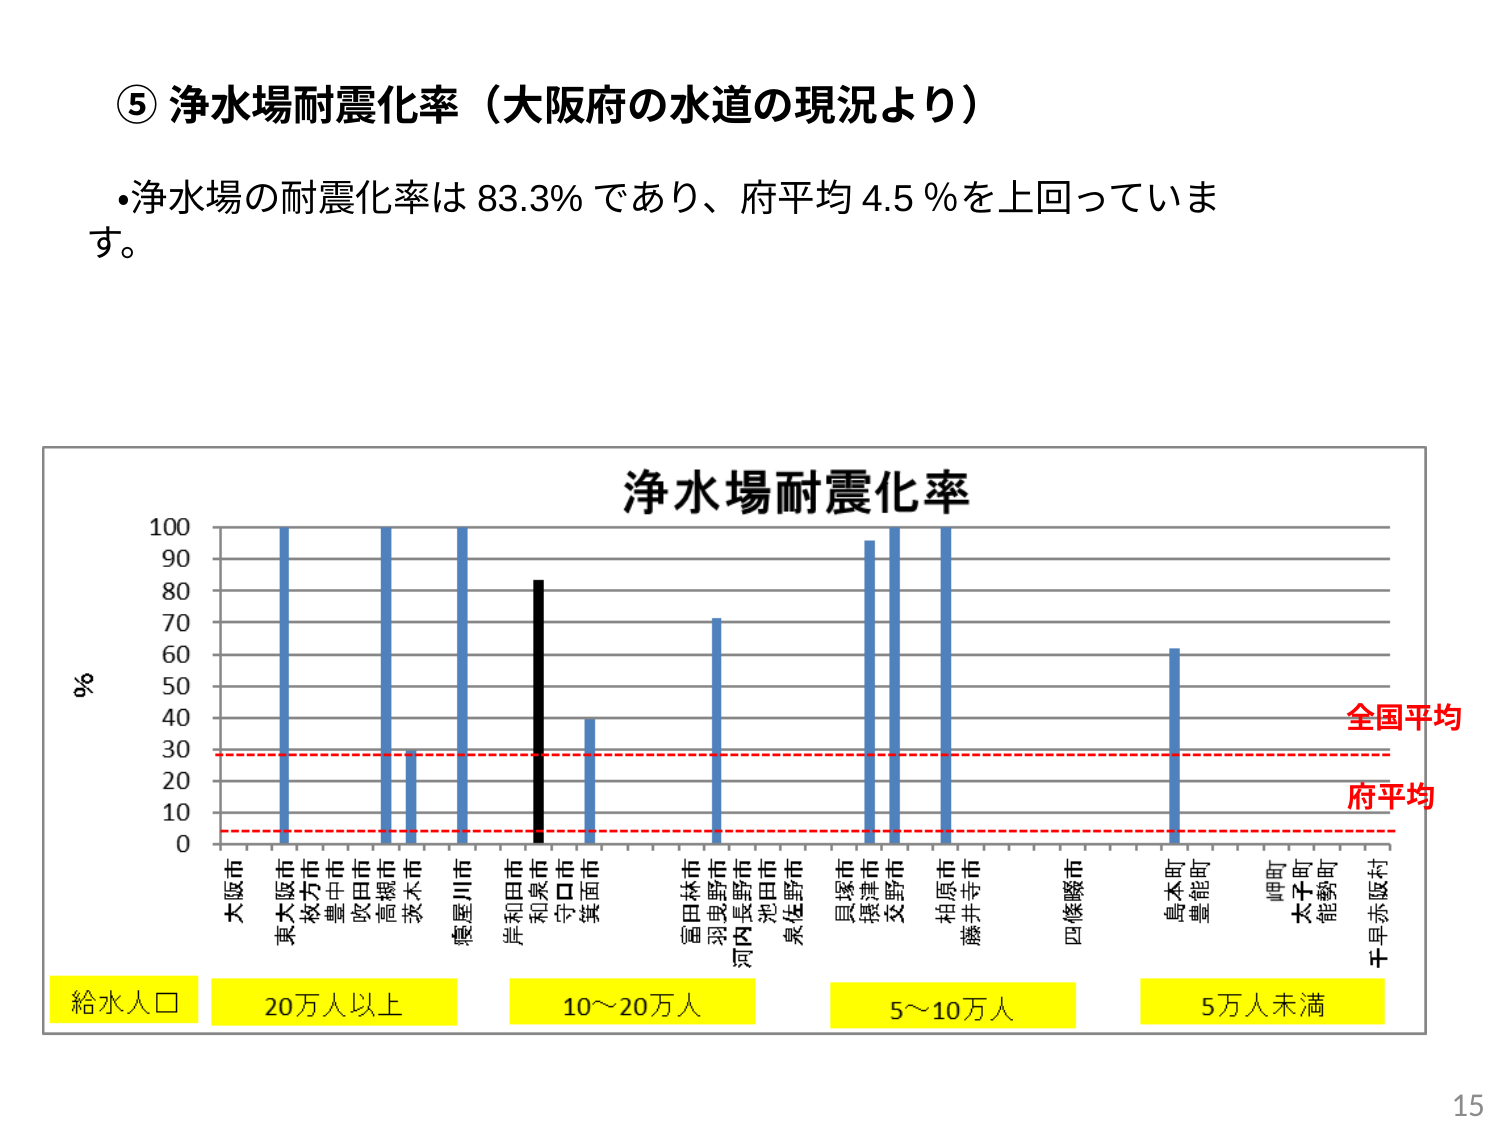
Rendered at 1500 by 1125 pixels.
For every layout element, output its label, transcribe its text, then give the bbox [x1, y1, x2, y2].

picture [42, 446, 1427, 1039]
text_box ⑤浄水場耐震化率（大阪府の水道の現況より） ・浄水場の耐震化率は83.3%であり、府平均4.5％を上回っています。 [71, 93, 1277, 249]
text_box 全国平均 [1427, 691, 1491, 742]
text_box 府平均 [1427, 770, 1493, 821]
slide_number 15 [1162, 1072, 1500, 1125]
